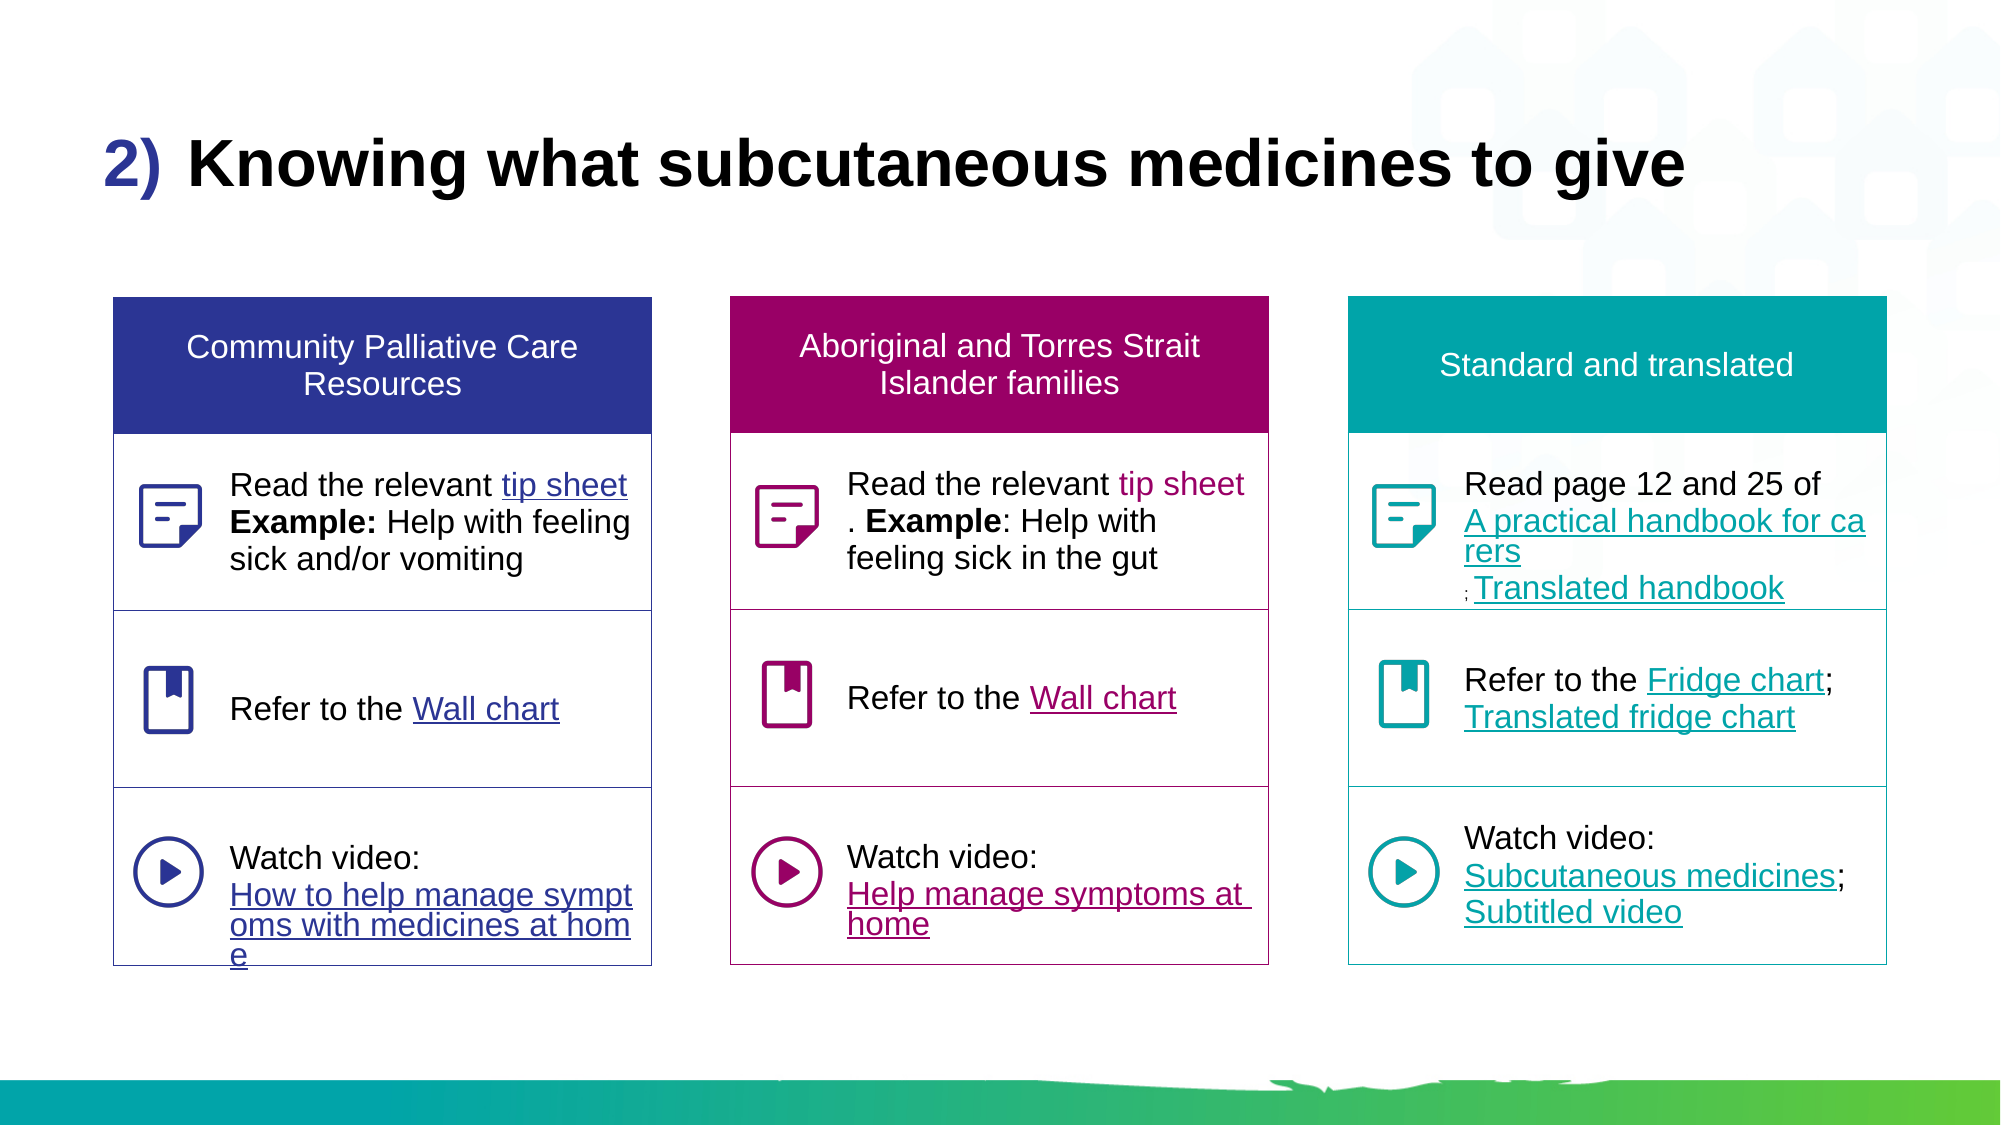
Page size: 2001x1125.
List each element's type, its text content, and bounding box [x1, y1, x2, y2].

table_cell [1349, 433, 1449, 609]
table_header Standard and translated [1349, 297, 1886, 432]
table_cell Read the relevant tip sheet. Example: Help with feeling sick in the gut [832, 433, 1268, 609]
table_cell Refer to the Wall chart [215, 611, 651, 787]
table_cell Read the relevant tip sheet Example: Help with feeling sick and/or vomiting [215, 434, 651, 610]
table_cell Refer to the Wall chart [832, 610, 1268, 786]
table_cell [731, 610, 832, 786]
table_cell [114, 788, 215, 965]
table_cell [1349, 787, 1449, 964]
table_cell Watch video: How to help manage symptoms with medicines at home [215, 788, 651, 965]
table_header Aboriginal and Torres Strait Islander families [731, 297, 1268, 432]
table_cell [114, 611, 215, 787]
table_cell [114, 434, 215, 610]
title Knowing what subcutaneous medicines to give [88, 74, 1886, 256]
table_cell Watch video: Subcutaneous medicines; Subtitled video [1449, 787, 1886, 964]
table_cell [731, 787, 832, 964]
table_cell [731, 433, 832, 609]
picture [0, 0, 2001, 1125]
table_header Community Palliative Care Resources [114, 298, 651, 433]
table_cell Watch video: Help manage symptoms at home [832, 787, 1268, 964]
table_cell [1349, 610, 1449, 786]
table_cell Read page 12 and 25 of A practical handbook for carers; Translated handbook [1449, 433, 1886, 609]
table_cell Refer to the Fridge chart; Translated fridge chart [1449, 610, 1886, 786]
